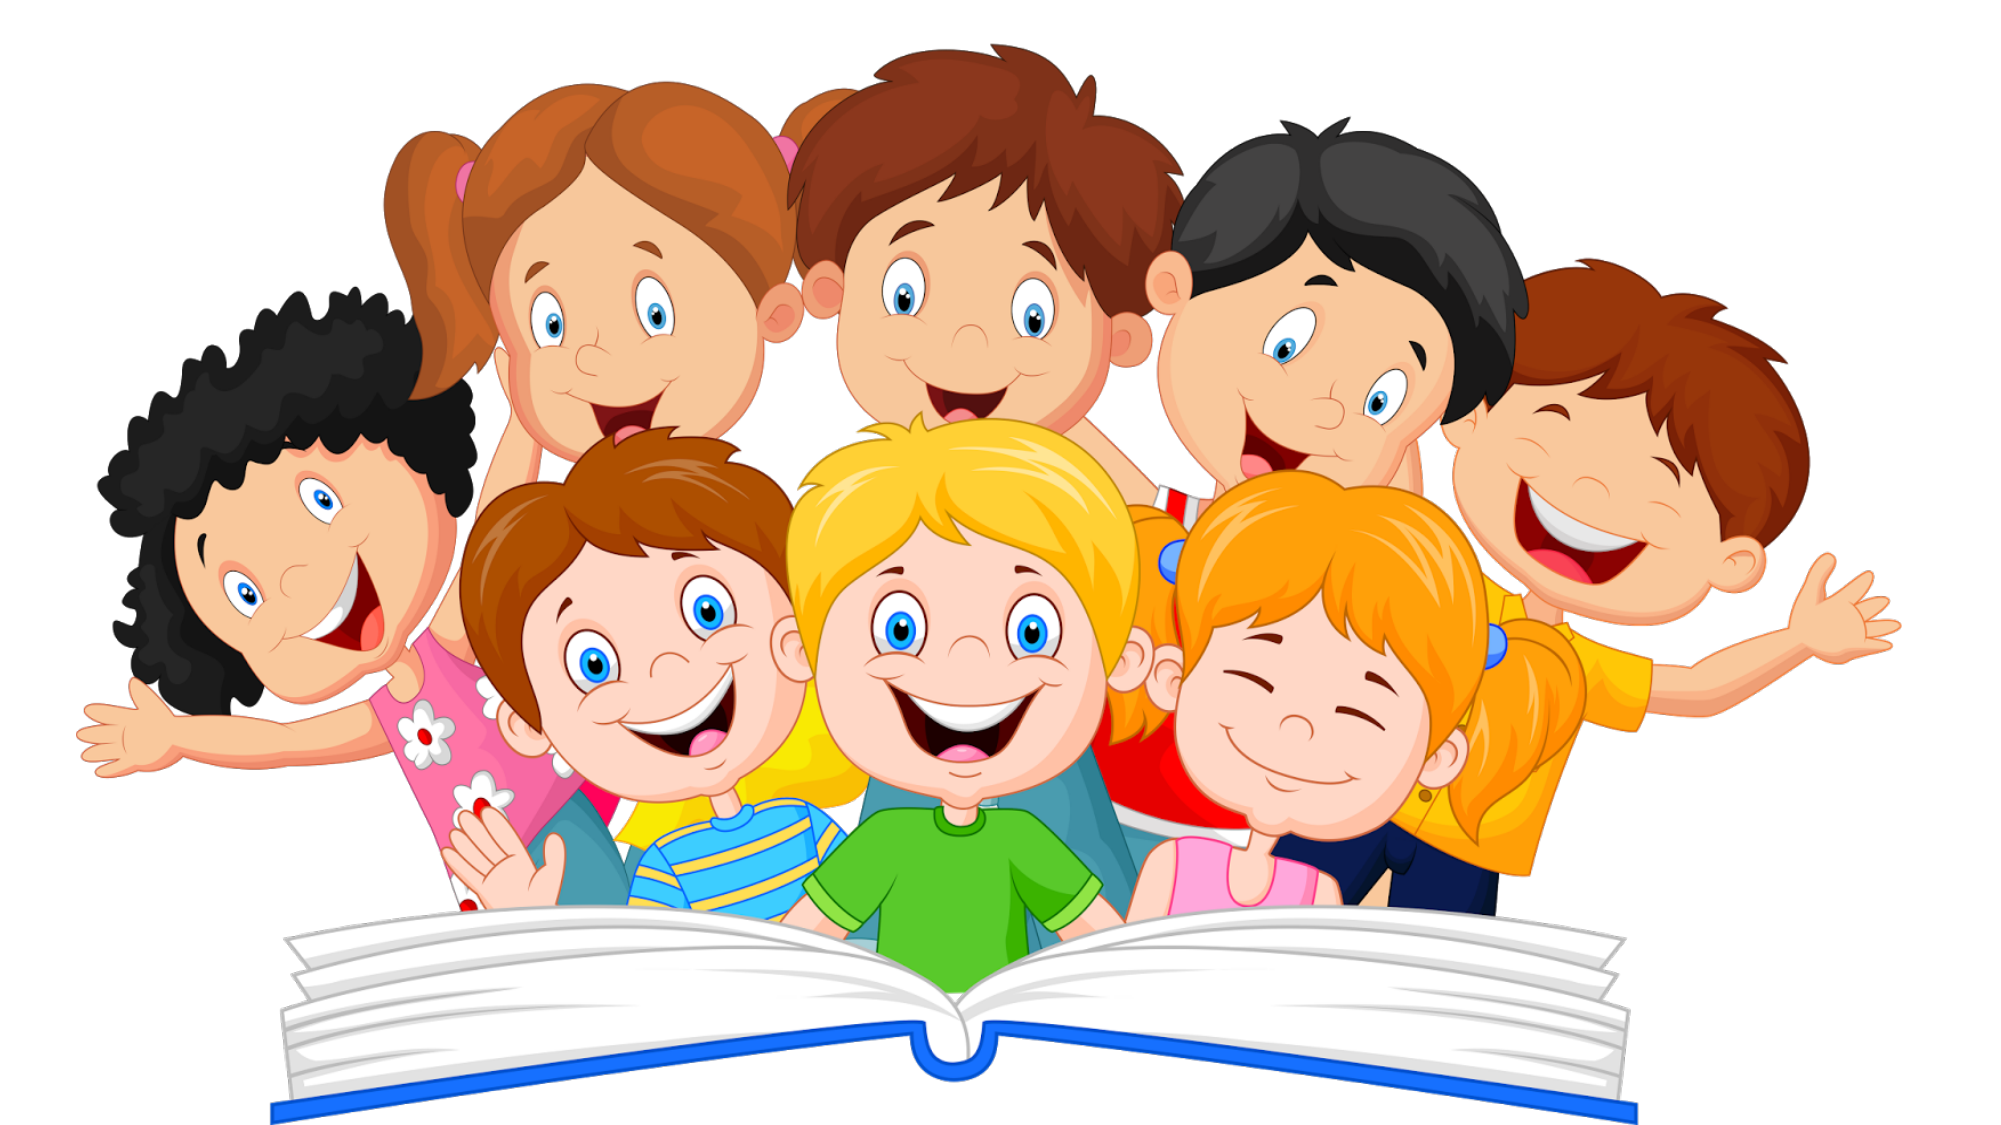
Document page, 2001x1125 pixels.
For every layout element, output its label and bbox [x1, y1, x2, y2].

picture [75, 35, 1902, 1125]
